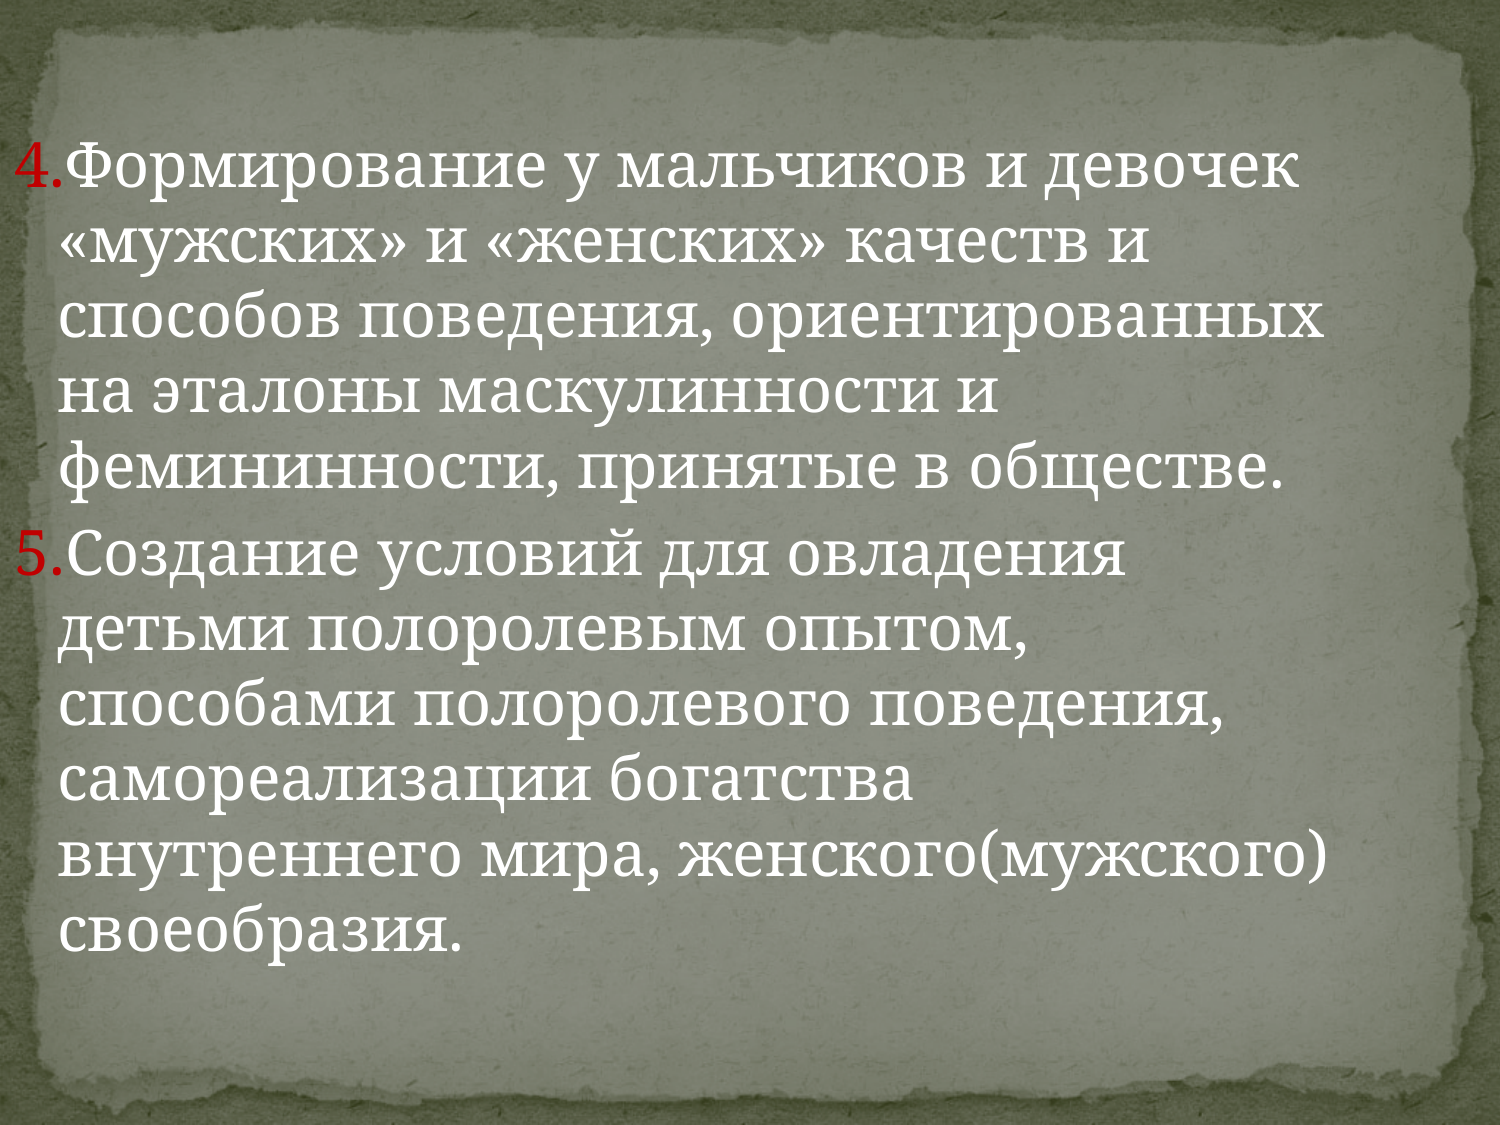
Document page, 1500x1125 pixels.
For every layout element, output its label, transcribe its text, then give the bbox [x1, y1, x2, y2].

list 4.Формирование у мальчиков и девочек «мужских» и «женских» качеств и способов поведения, ориентированных на эталоны маскулинности и фемининности, принятые в обществе. 5.Создание условий для овладения детьми полоролевым опытом, способами полоролевого поведения, самореализации богатства внутреннего мира, женского(мужского) своеобразия. [0, 117, 1350, 1038]
